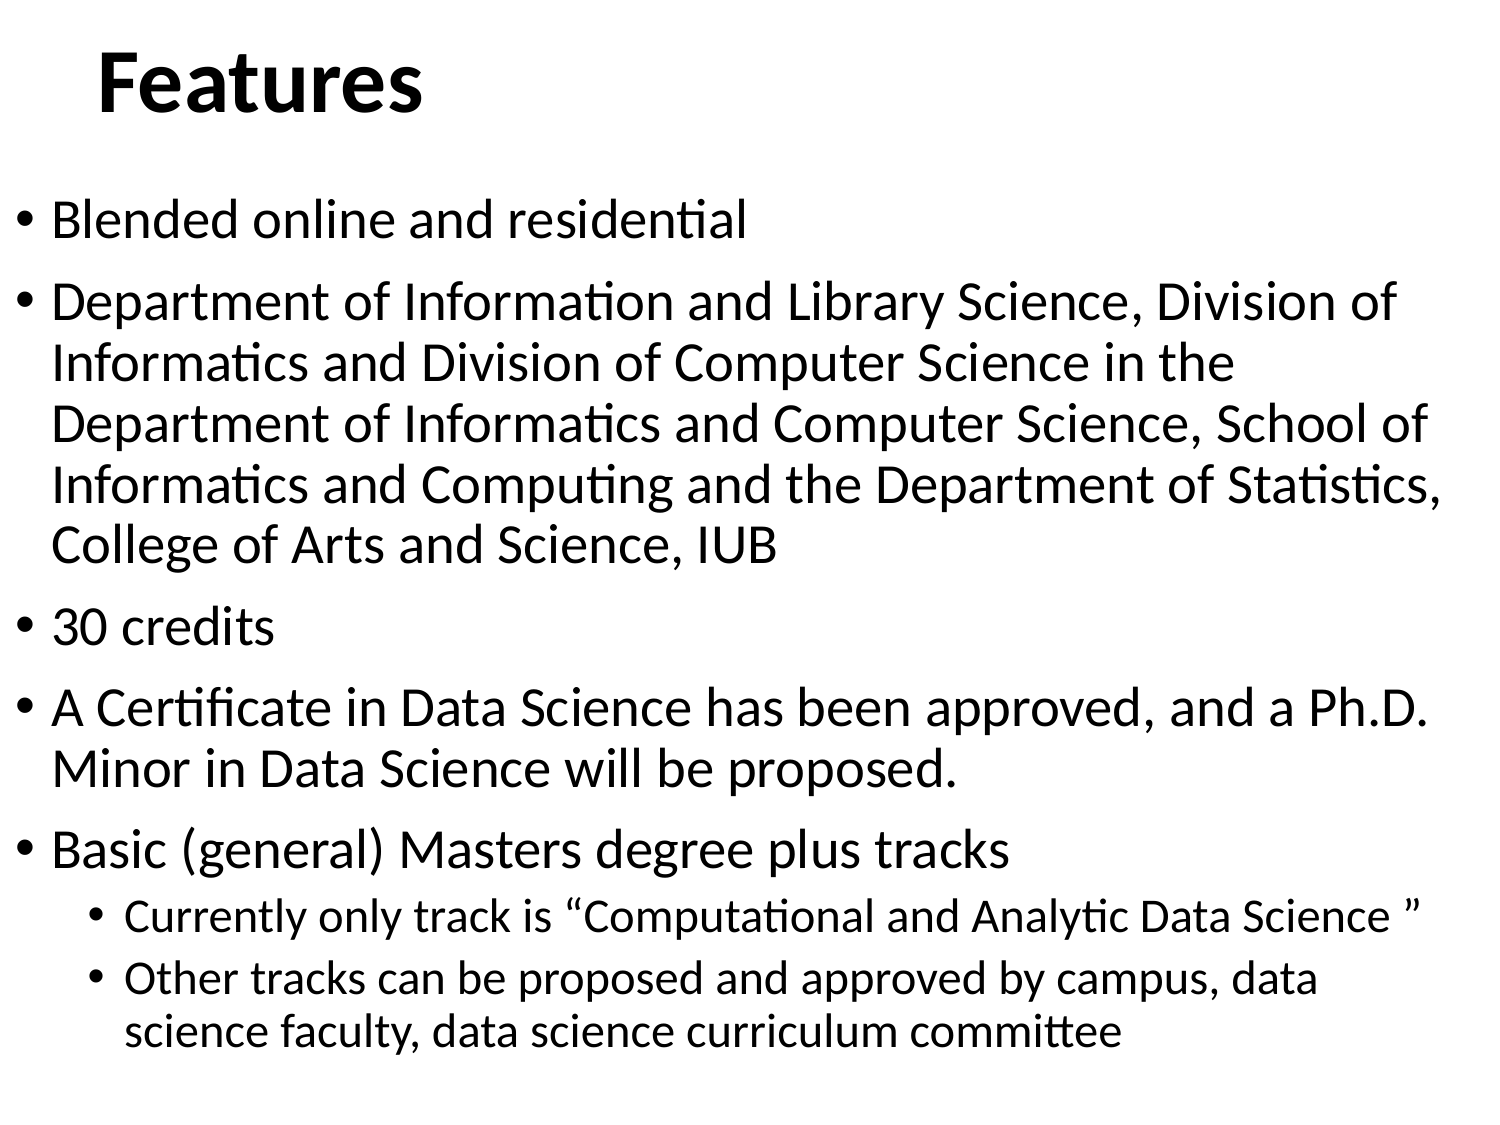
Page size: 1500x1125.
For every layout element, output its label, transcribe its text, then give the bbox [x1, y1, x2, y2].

title Features [82, 18, 1376, 148]
list Blended online and residential Department of Information and Library Science, Division of Informatics and Division of Computer Science in the Department of Informatics and Computer Science, School of Informatics and Computing and the Department of Statistics, College of Arts and Science, IUB 30 credits A Certificate in Data Science has been approved, and a Ph.D. Minor in Data Science will be proposed. Basic (general) Masters degree plus tracks Currently only track is “Computational and Analytic Data Science ” Other tracks can be proposed and approved by campus, data science faculty, data science curriculum committee [0, 182, 1491, 1071]
